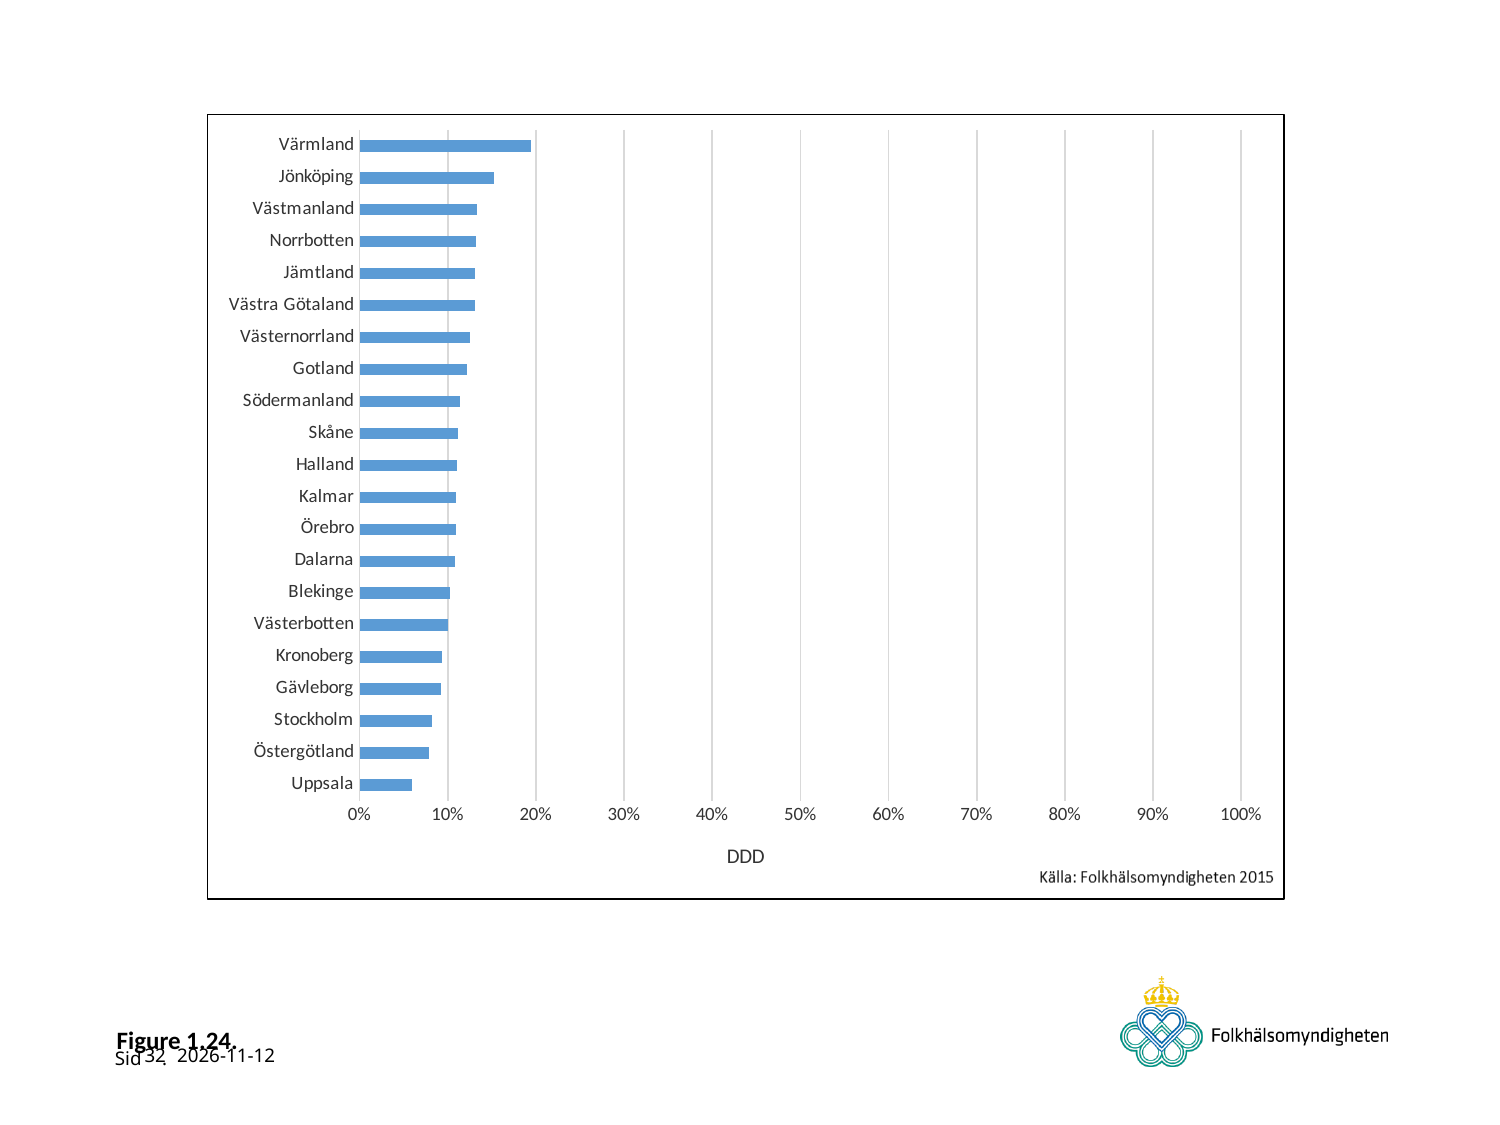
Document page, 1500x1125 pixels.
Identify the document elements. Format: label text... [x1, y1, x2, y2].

title Figure 1.24. [116, 987, 597, 1055]
chart [206, 113, 1285, 900]
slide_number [177, 1055, 306, 1070]
picture [1120, 976, 1388, 1067]
slide_number 32 [116, 1055, 167, 1070]
